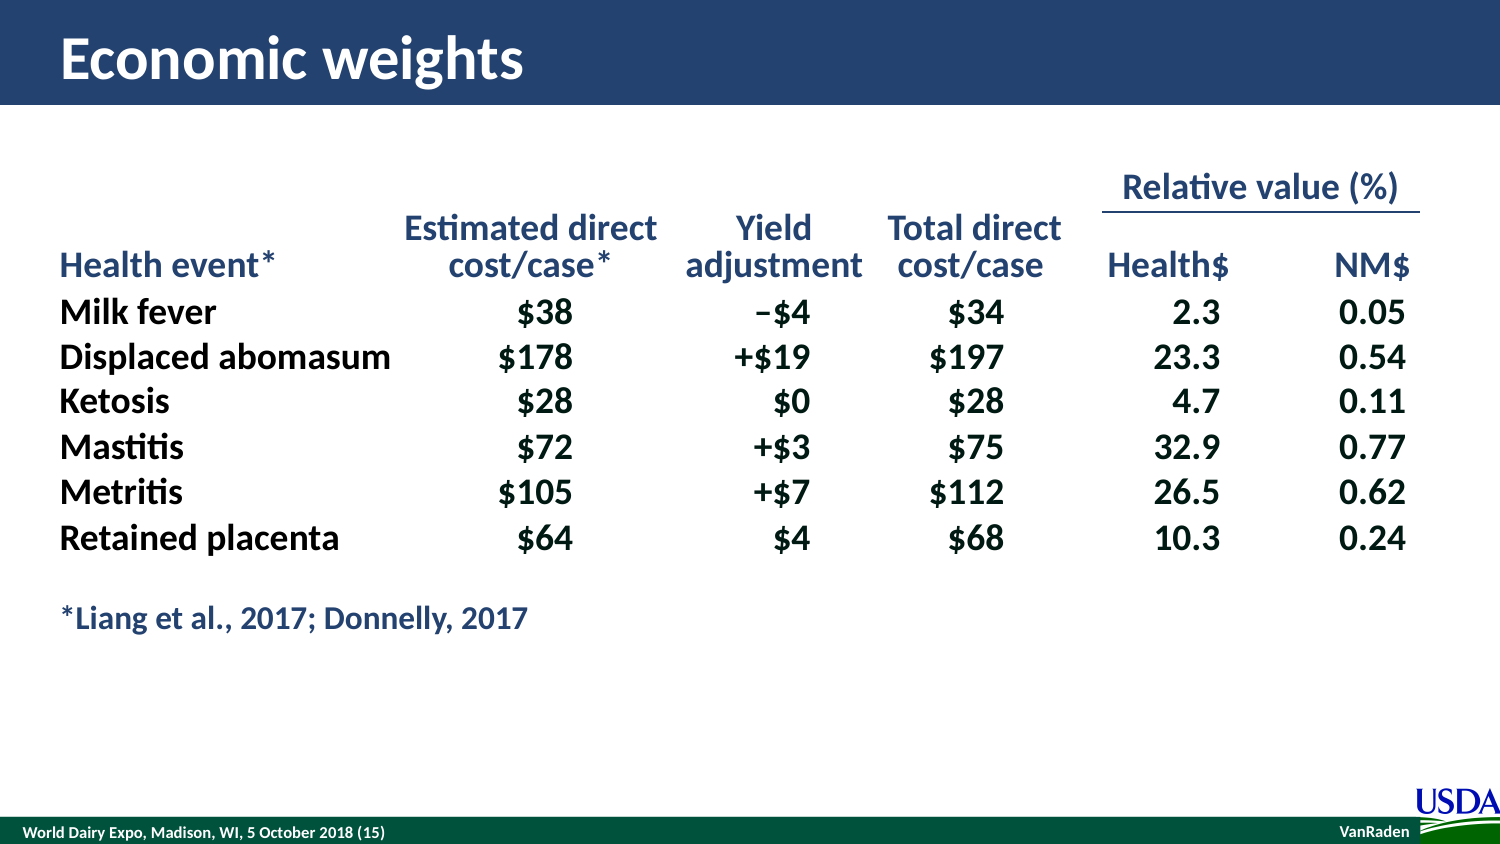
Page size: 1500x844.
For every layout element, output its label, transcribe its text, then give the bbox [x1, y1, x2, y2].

table_cell $72 [399, 425, 663, 470]
table_cell NM$ [1303, 213, 1420, 290]
table_header Total direct cost/case [885, 165, 1102, 290]
table_cell $75 [885, 425, 1102, 470]
table_cell 0.77 [1303, 425, 1420, 470]
table_cell 26.5 [1102, 470, 1303, 516]
table_cell $68 [885, 516, 1102, 562]
table_header Estimated direct cost/case* [399, 165, 663, 290]
table_cell +$3 [663, 425, 885, 470]
table_header Relative value (%) [1102, 165, 1420, 211]
table_header Health event* [60, 165, 399, 290]
table_cell Displaced abomasum [60, 335, 399, 379]
table_cell +$7 [663, 470, 885, 516]
table_cell $112 [885, 470, 1102, 516]
table_cell $34 [885, 290, 1102, 335]
table_cell 0.54 [1303, 335, 1420, 379]
table_cell 0.11 [1303, 379, 1420, 425]
table_cell Metritis [60, 470, 399, 516]
table_cell 2.3 [1102, 290, 1303, 335]
table_cell –$4 [663, 290, 885, 335]
title Economic weights [60, 15, 1440, 94]
table_cell Retained placenta [60, 516, 399, 562]
table_cell 0.05 [1303, 290, 1420, 335]
table_cell $4 [663, 516, 885, 562]
table_cell $38 [399, 290, 663, 335]
table_cell 0.62 [1303, 470, 1420, 516]
picture [1416, 788, 1500, 844]
table_cell 10.3 [1102, 516, 1303, 562]
table_cell Milk fever [60, 290, 399, 335]
table_cell 23.3 [1102, 335, 1303, 379]
table_cell $28 [399, 379, 663, 425]
table_header Yield adjustment [663, 165, 885, 290]
table_cell 0.24 [1303, 516, 1420, 562]
table_cell $0 [663, 379, 885, 425]
text_box *Liang et al., 2017; Donnelly, 2017 [59, 595, 794, 636]
table_cell Health$ [1102, 213, 1303, 290]
table_cell Ketosis [60, 379, 399, 425]
table_cell $105 [399, 470, 663, 516]
table_cell $178 [399, 335, 663, 379]
table_cell Mastitis [60, 425, 399, 470]
table_cell 32.9 [1102, 425, 1303, 470]
table_cell $197 [885, 335, 1102, 379]
table_cell $64 [399, 516, 663, 562]
table_cell +$19 [663, 335, 885, 379]
table_cell $28 [885, 379, 1102, 425]
table_cell 4.7 [1102, 379, 1303, 425]
